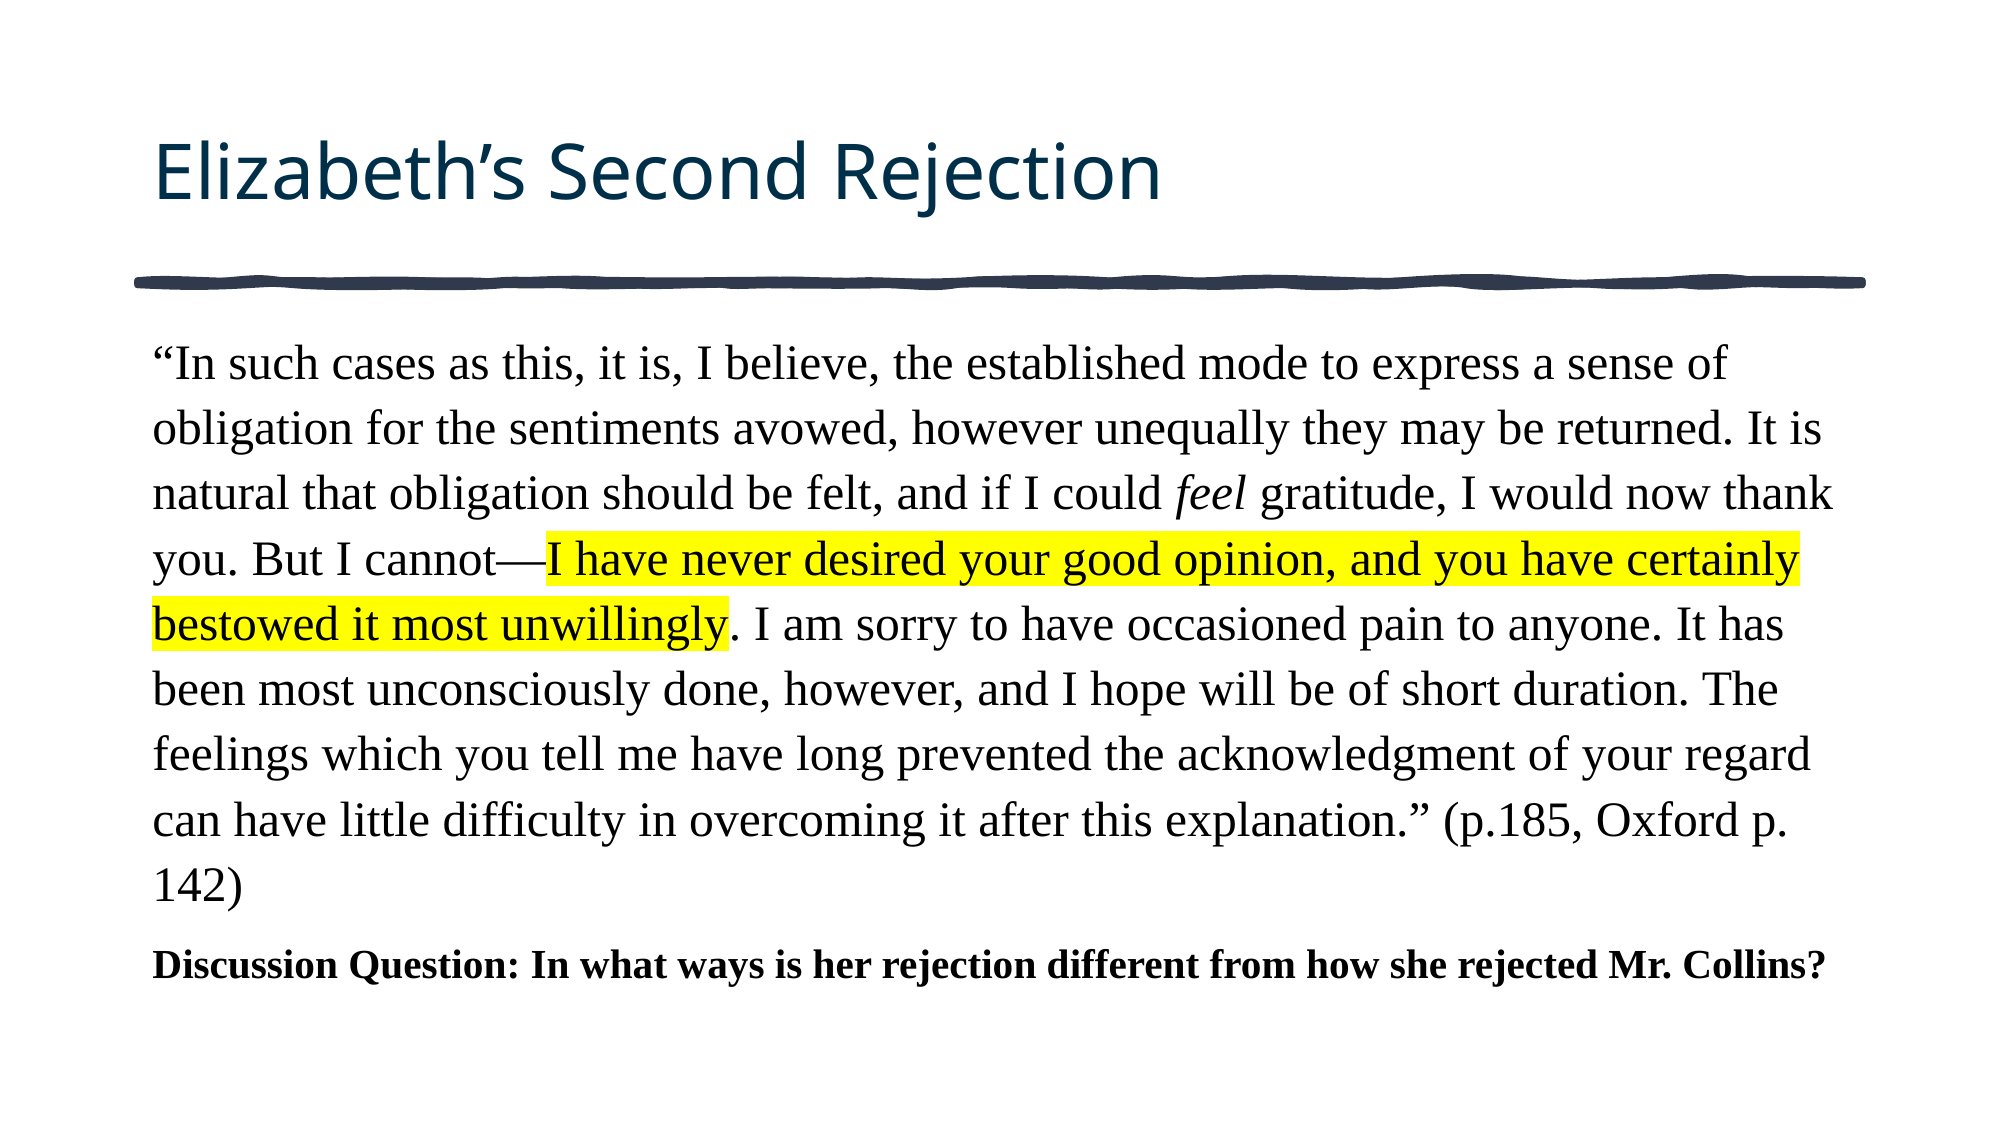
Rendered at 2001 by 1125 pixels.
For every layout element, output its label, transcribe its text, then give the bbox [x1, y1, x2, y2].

title Elizabeth’s Second Rejection [137, 59, 1863, 278]
list “In such cases as this, it is, I believe, the established mode to express a sense of obligation for the sentiments avowed, however unequally they may be returned. It is natural that obligation should be felt, and if I could feel gratitude, I would now thank you. But I cannot—I have never desired your good opinion, and you have certainly bestowed it most unwillingly. I am sorry to have occasioned pain to anyone. It has been most unconsciously done, however, and I hope will be of short duration. The feelings which you tell me have long prevented the acknowledgment of your regard can have little difficulty in overcoming it after this explanation.” (p.185, Oxford p. 142) Discussion Question: In what ways is her rejection different from how she rejected Mr. Collins? [137, 316, 1863, 1014]
